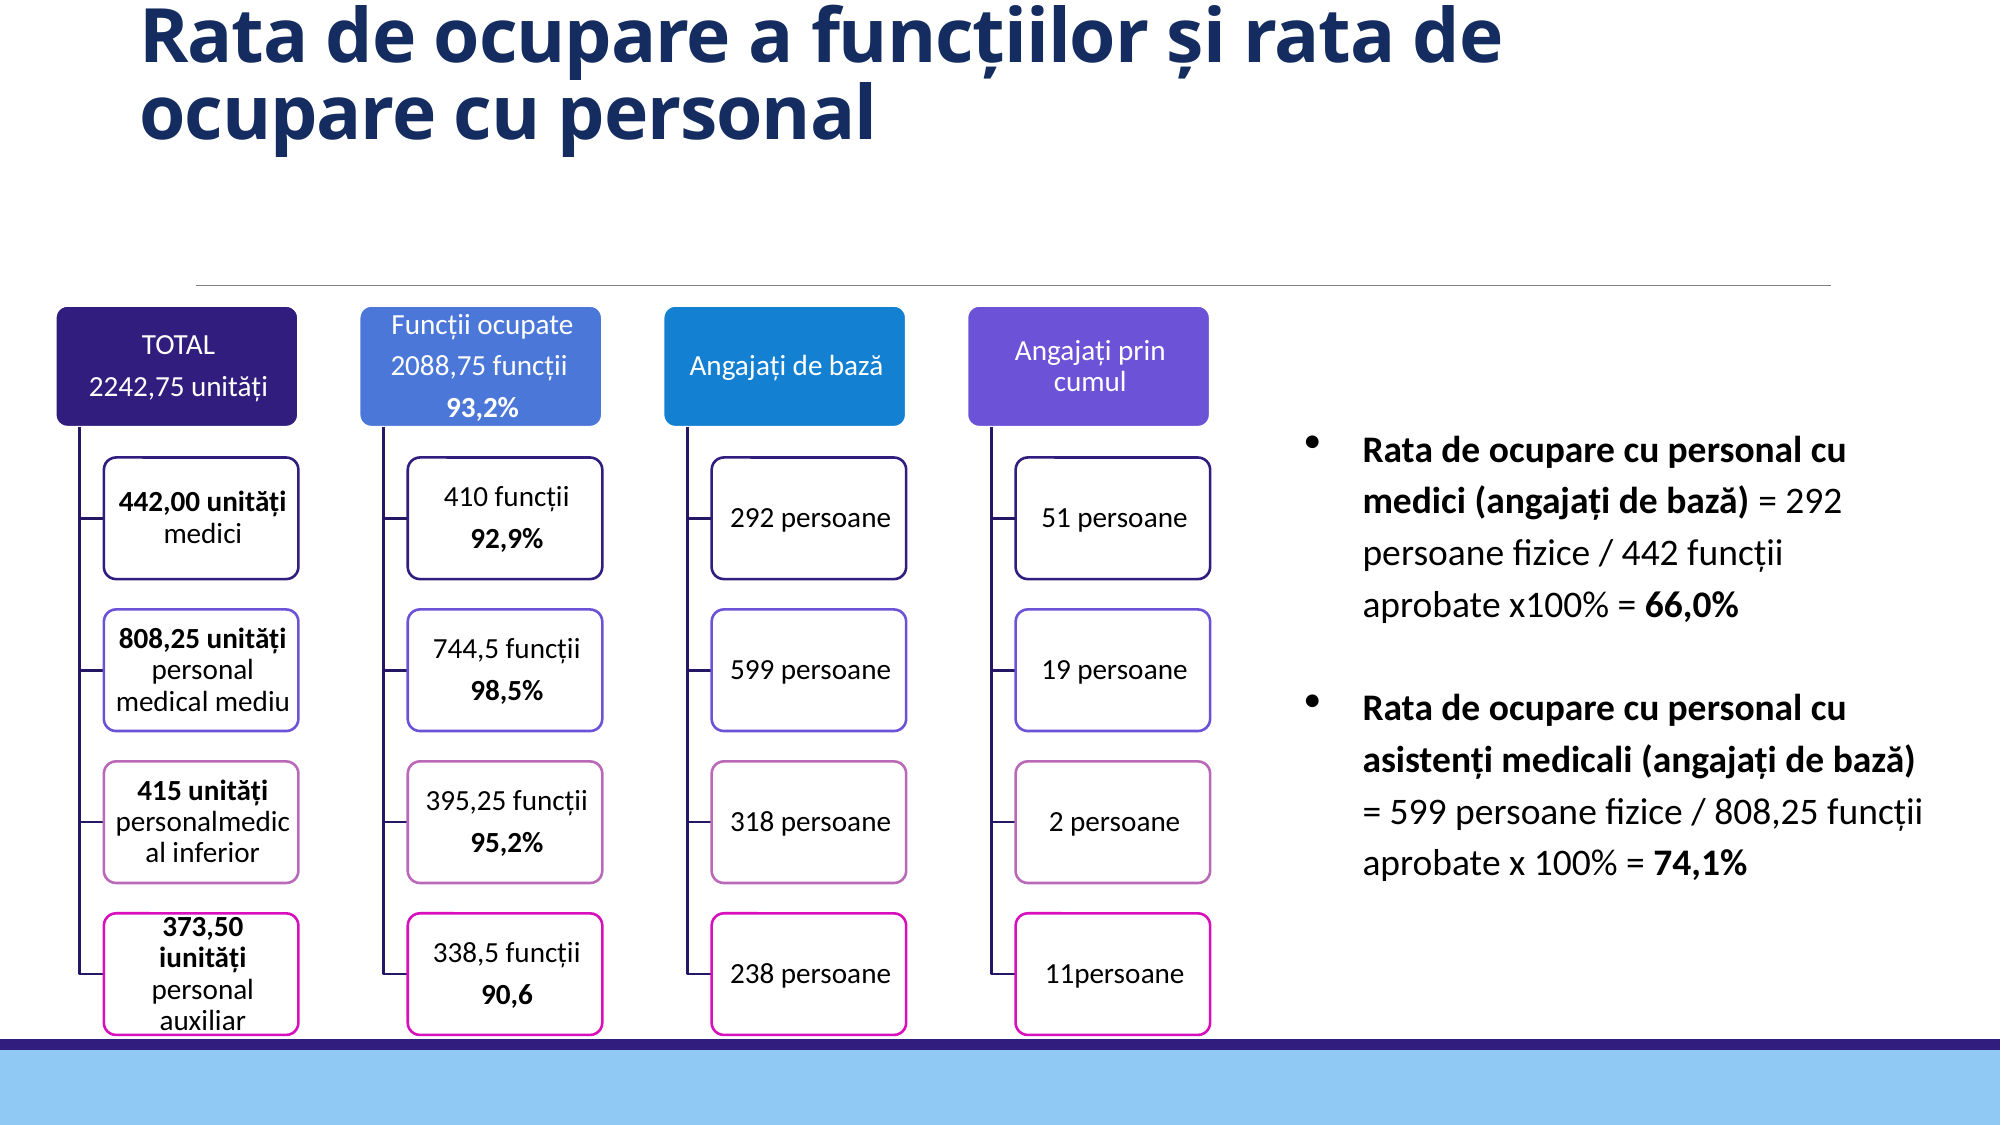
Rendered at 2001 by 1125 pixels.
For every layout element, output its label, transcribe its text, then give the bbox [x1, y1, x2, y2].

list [0, 304, 1279, 1036]
text_box Rata de ocupare cu personal cu medici (angajați de bază) = 292 persoane fizice / 442 funcții aprobate x100% = 66,0% Rata de ocupare cu personal cu asistenți medicali (angajați de bază) = 599 persoane fizice / 808,25 funcții aprobate x 100% = 74,1% [1291, 410, 1944, 891]
title Rata de ocupare a funcțiilor și rata de ocupare cu personal [124, 59, 1830, 163]
